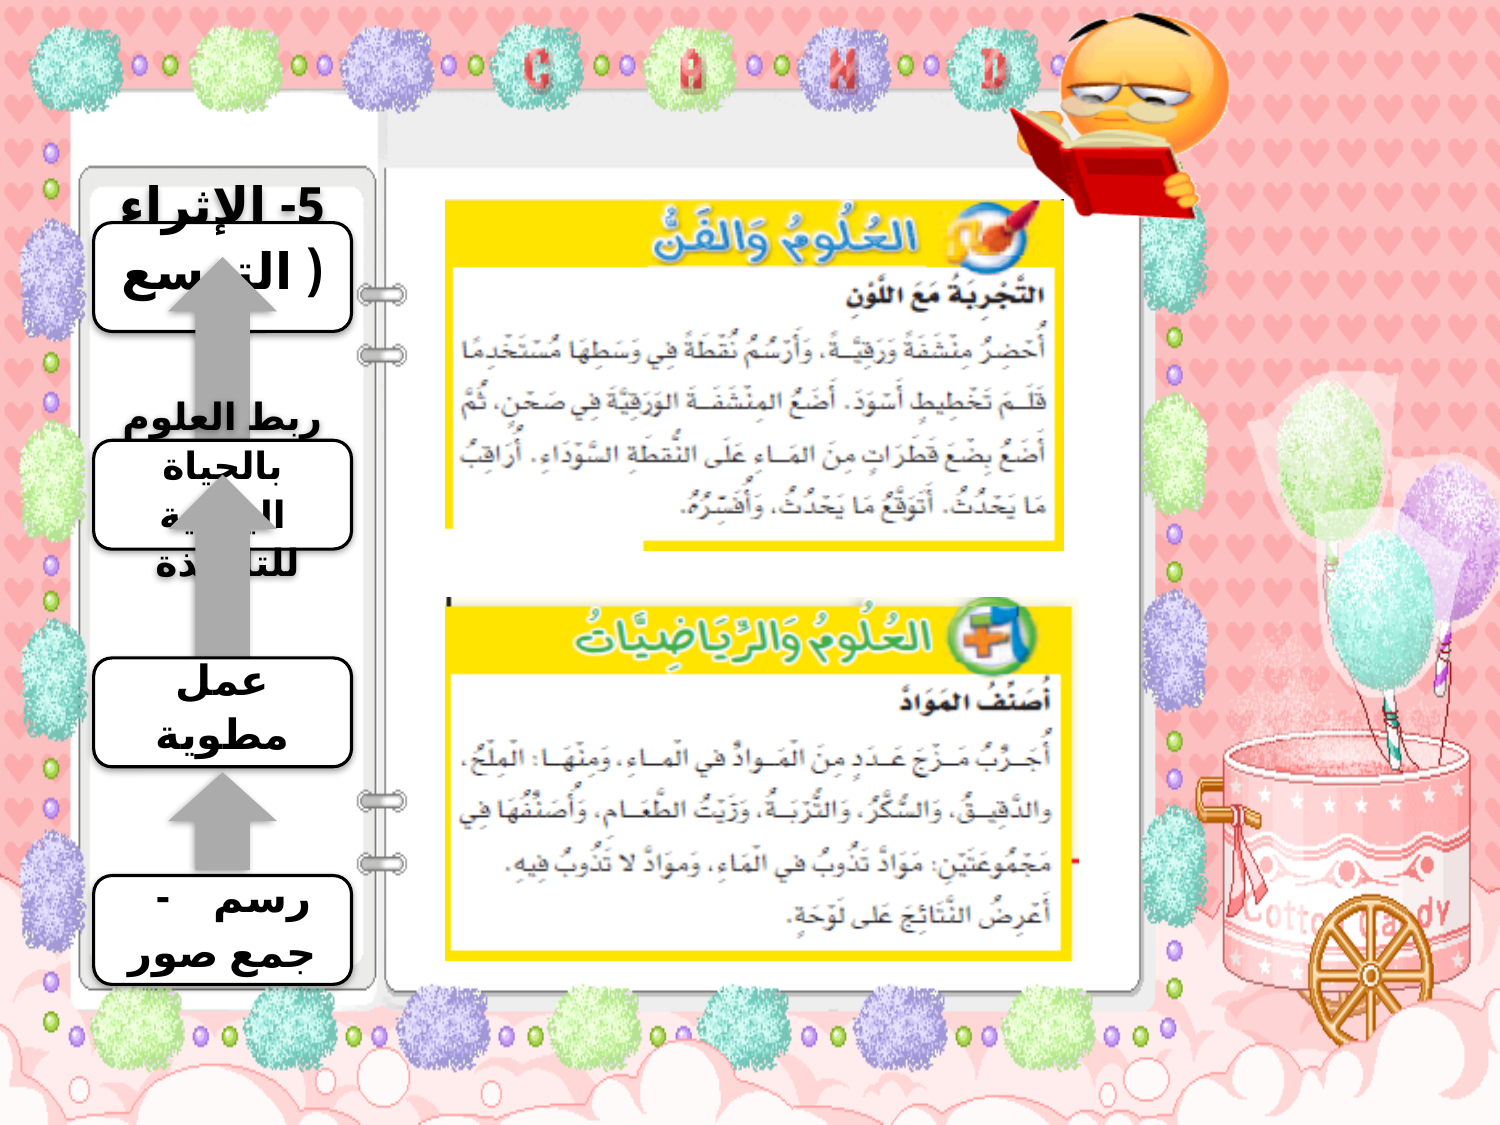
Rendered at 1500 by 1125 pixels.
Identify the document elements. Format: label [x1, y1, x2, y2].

text_box [93, 222, 352, 985]
picture [445, 0, 1247, 551]
list [0, 0, 1500, 1125]
picture [445, 597, 1079, 962]
